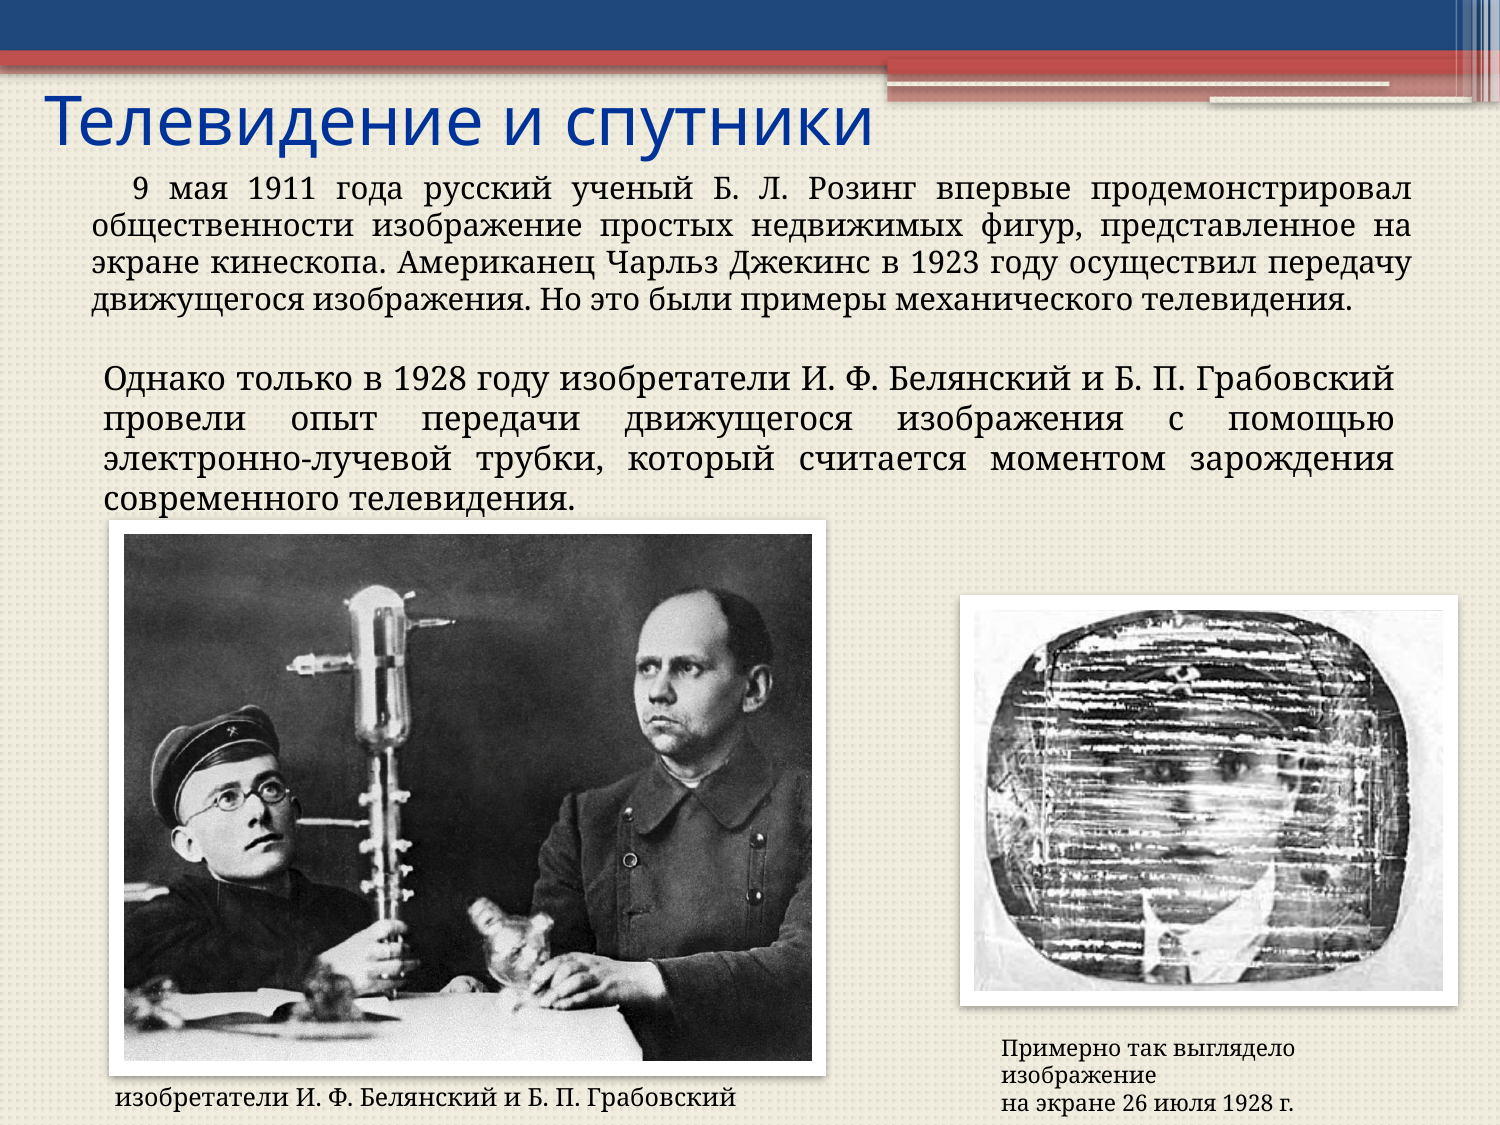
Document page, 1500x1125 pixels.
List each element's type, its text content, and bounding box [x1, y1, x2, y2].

list 9 мая 1911 года русский ученый Б. Л. Розинг впервые продемонстрировал общественности изображение простых недвижимых фигур, представленное на экране кинескопа. Американец Чарльз Джекинс в 1923 году осуществил передачу движущегося изображения. Но это были примеры механического телевидения. [76, 160, 1427, 350]
title Телевидение и спутники [29, 30, 1380, 206]
text_box Примерно так выглядело изображение на экране 26 июля 1928 г. [986, 1025, 1453, 1123]
text_box изобретатели И. Ф. Белянский и Б. П. Грабовский [100, 1073, 851, 1119]
picture [123, 533, 813, 1062]
text_box Однако только в 1928 году изобретатели И. Ф. Белянский и Б. П. Грабовский провели опыт передачи движущегося изображения с помощью электронно-лучевой трубки, который считается моментом зарождения современного телевидения. [88, 349, 1412, 525]
picture [974, 609, 1444, 992]
